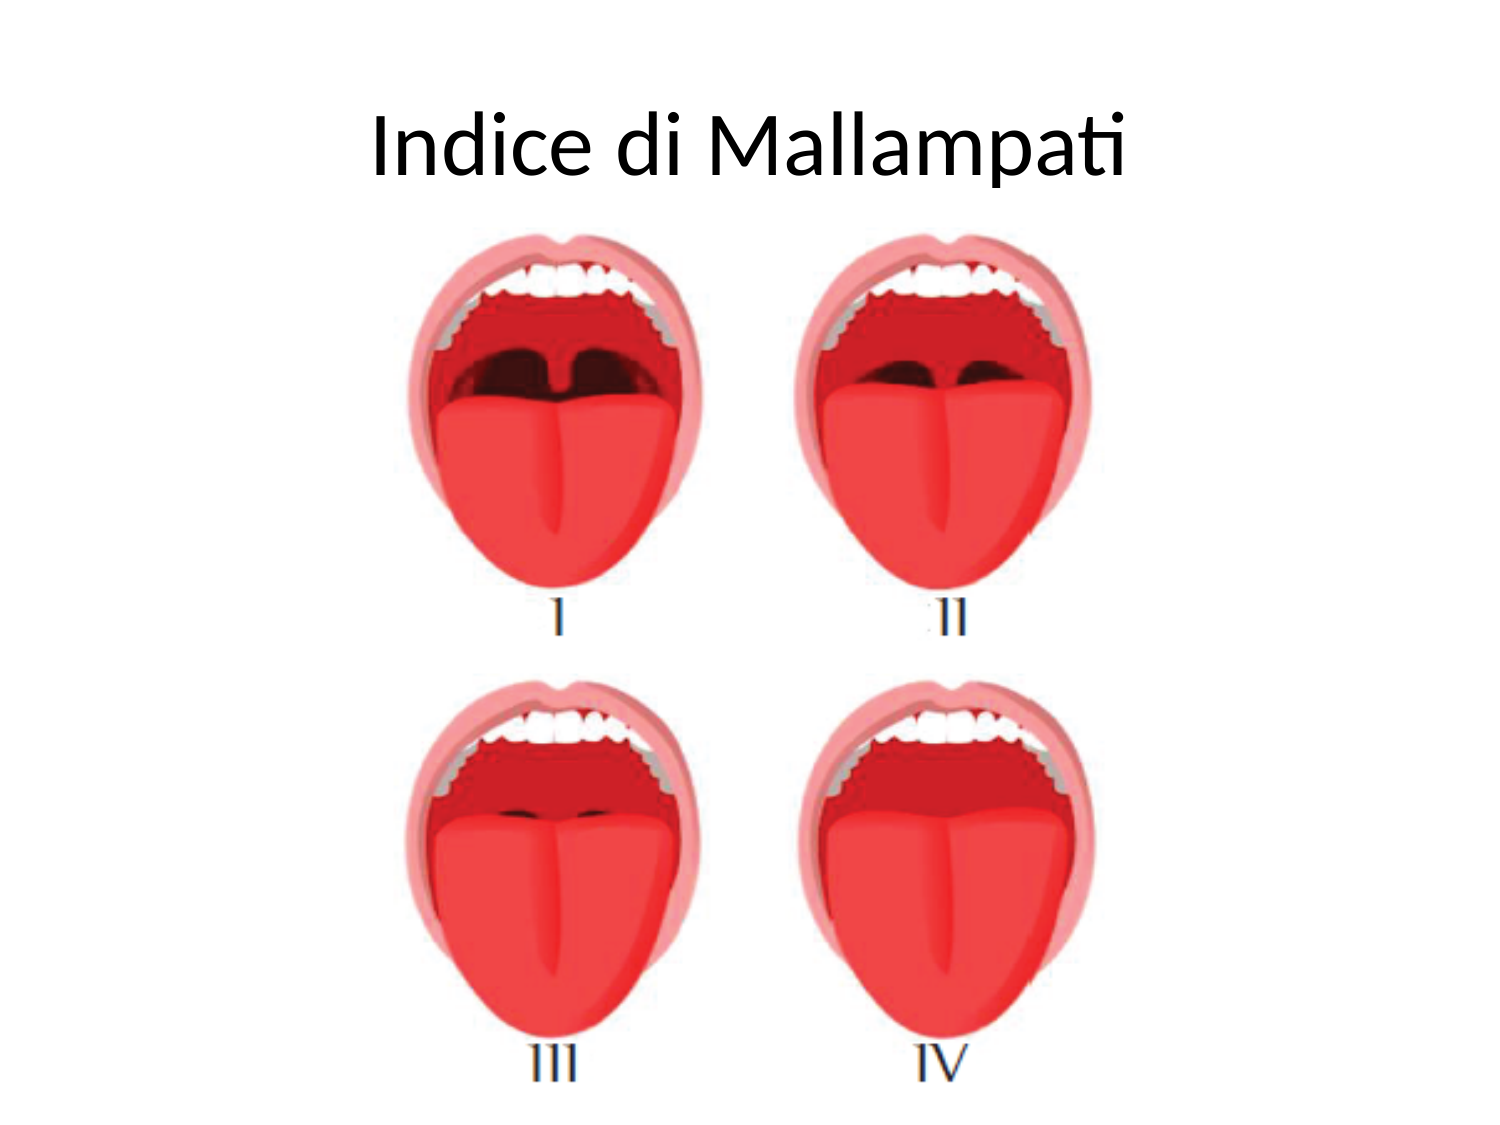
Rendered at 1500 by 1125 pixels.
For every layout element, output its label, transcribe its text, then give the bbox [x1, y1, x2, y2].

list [359, 188, 1152, 1095]
title Indice di Mallampati [75, 45, 1425, 233]
